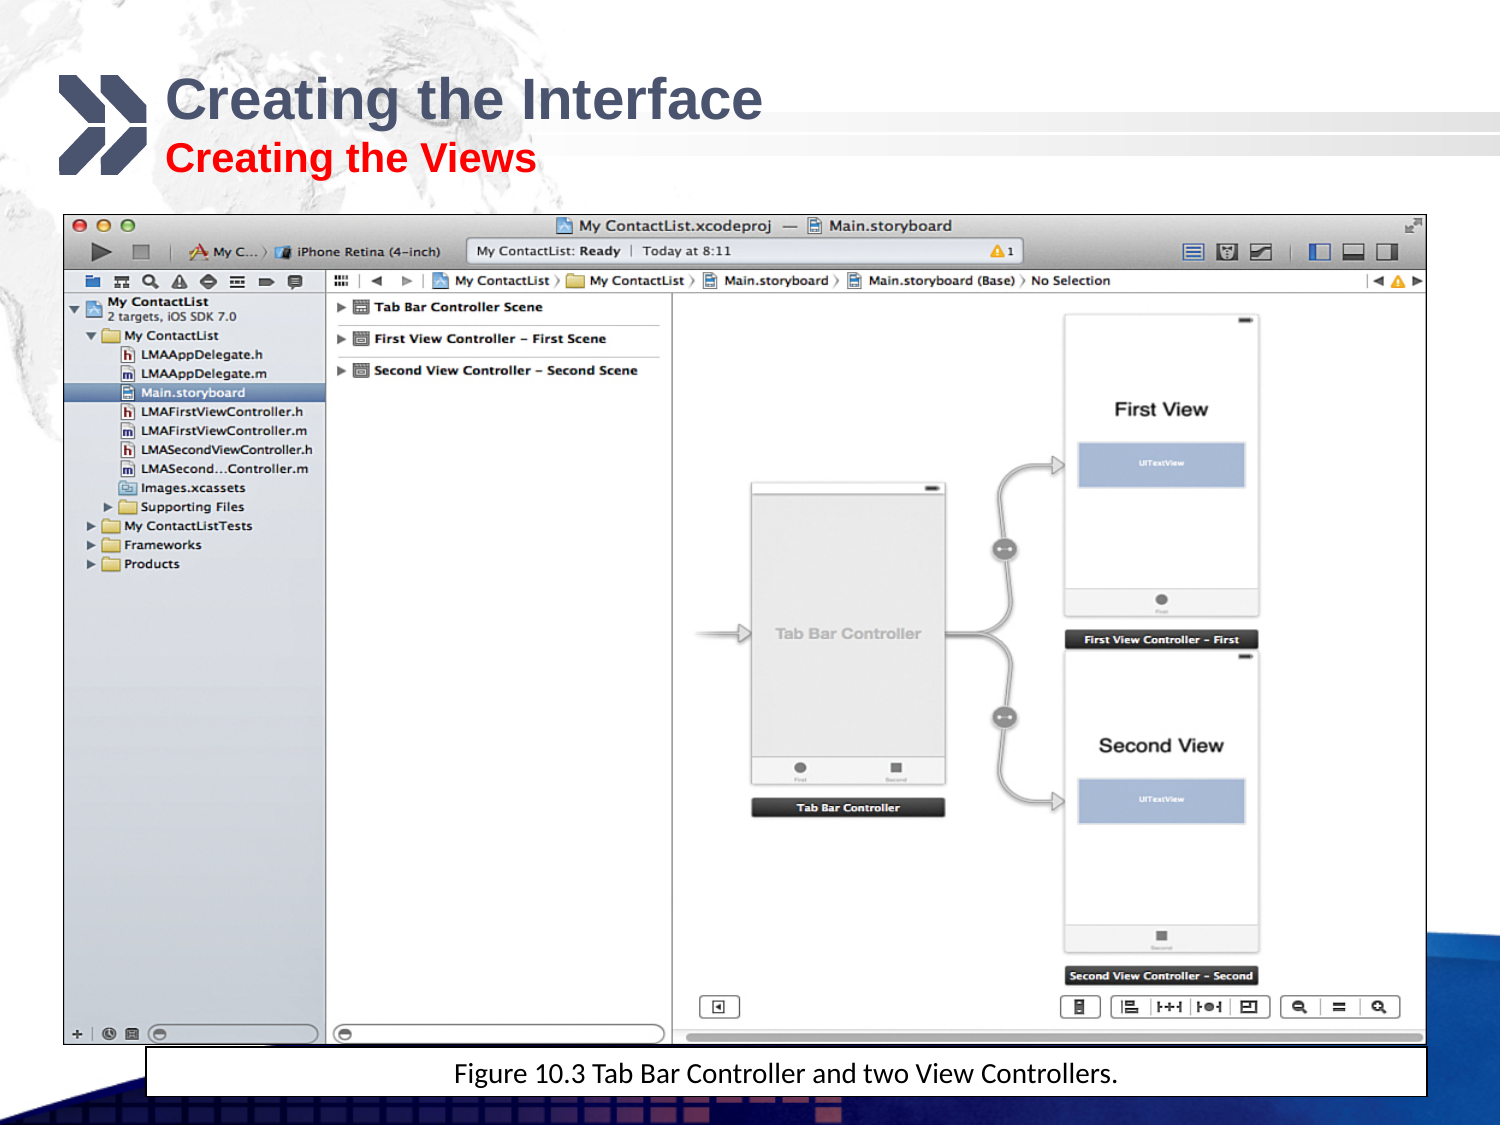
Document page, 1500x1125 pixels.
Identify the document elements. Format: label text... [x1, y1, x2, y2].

title Creating the Interface Creating the Views [149, 74, 1388, 168]
picture [0, 0, 1500, 1125]
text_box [63, 213, 1427, 1104]
